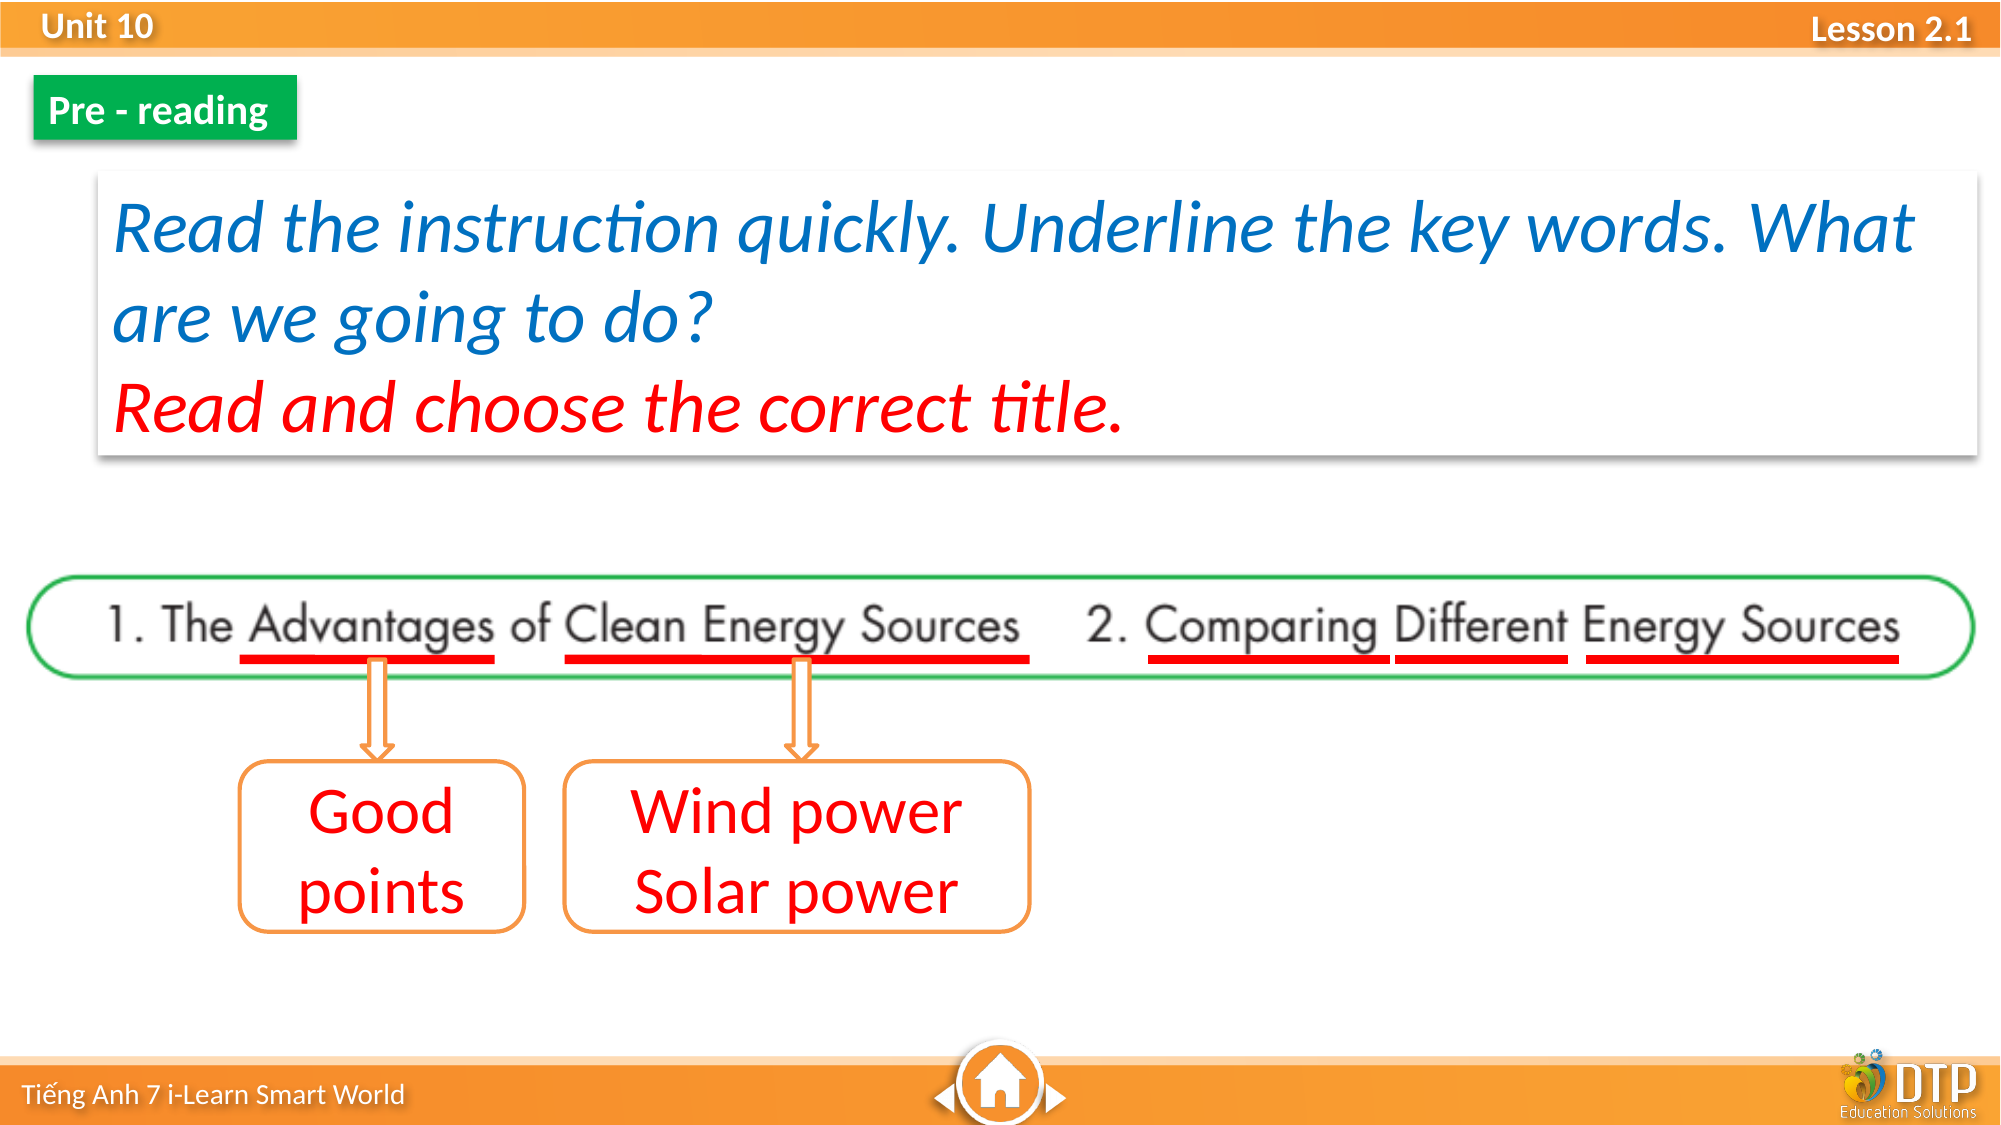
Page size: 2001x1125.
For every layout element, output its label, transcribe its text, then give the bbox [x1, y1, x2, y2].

text_box Wind power Solar power [562, 759, 1032, 934]
text_box Good points [237, 759, 527, 934]
text_box Read the instruction quickly. Underline the key words. What are we going to do? Read and choose the correct title. [97, 170, 1978, 456]
text_box Pre - reading [33, 75, 297, 140]
text_box [783, 696, 820, 759]
text_box [359, 696, 396, 759]
picture [0, 2, 2001, 1125]
